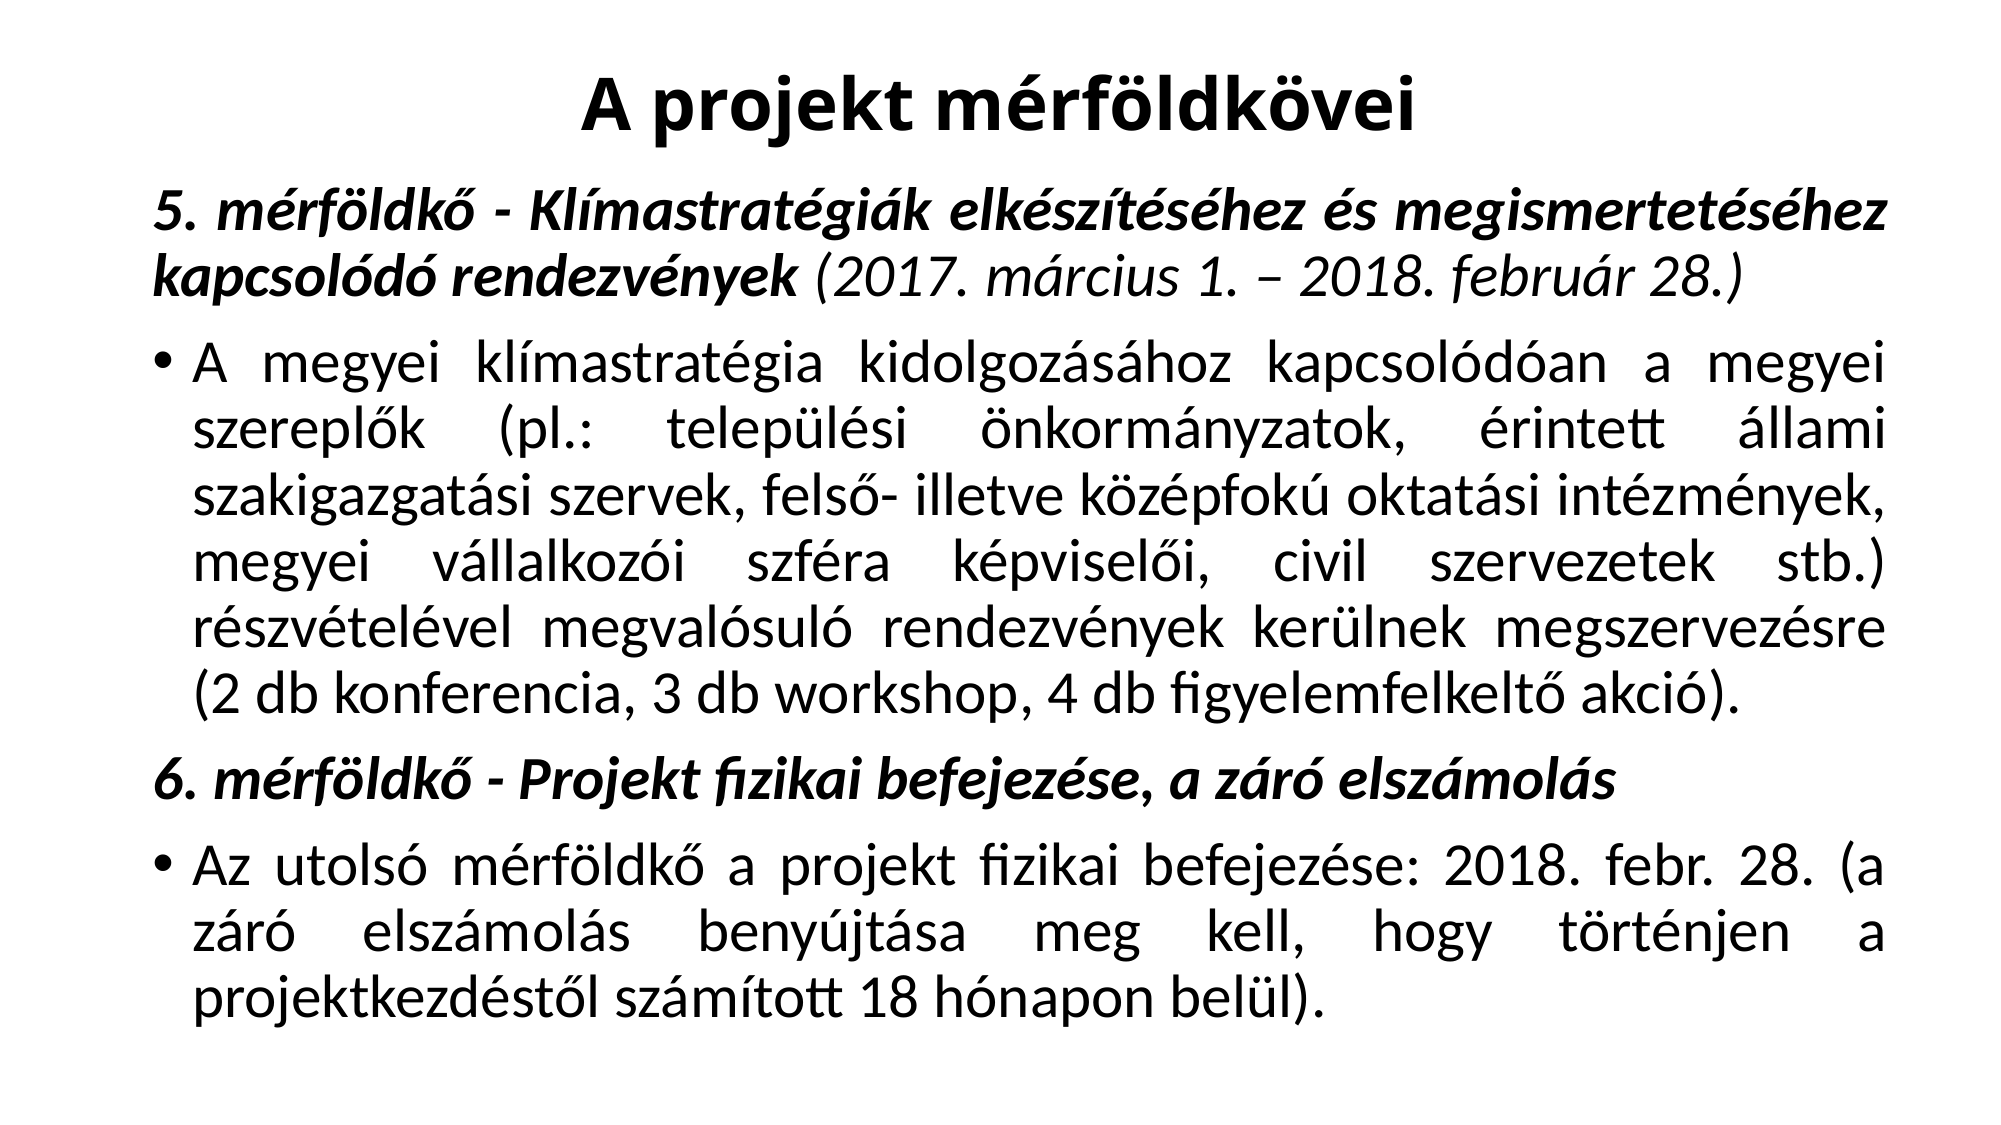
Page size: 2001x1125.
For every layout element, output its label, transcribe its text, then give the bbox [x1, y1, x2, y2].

title A projekt mérföldkövei [137, 59, 1863, 154]
list 5. mérföldkő - Klímastratégiák elkészítéséhez és megismertetéséhez kapcsolódó rendezvények (2017. március 1. – 2018. február 28.) A megyei klímastratégia kidolgozásához kapcsolódóan a megyei szereplők (pl.: települési önkormányzatok, érintett állami szakigazgatási szervek, felső- illetve középfokú oktatási intézmények, megyei vállalkozói szféra képviselői, civil szervezetek stb.) részvételével megvalósuló rendezvények kerülnek megszervezésre (2 db konferencia, 3 db workshop, 4 db figyelemfelkeltő akció). 6. mérföldkő - Projekt fizikai befejezése, a záró elszámolás Az utolsó mérföldkő a projekt fizikai befejezése: 2018. febr. 28. (a záró elszámolás benyújtása meg kell, hogy történjen a projektkezdéstől számított 18 hónapon belül). [137, 170, 1904, 1050]
